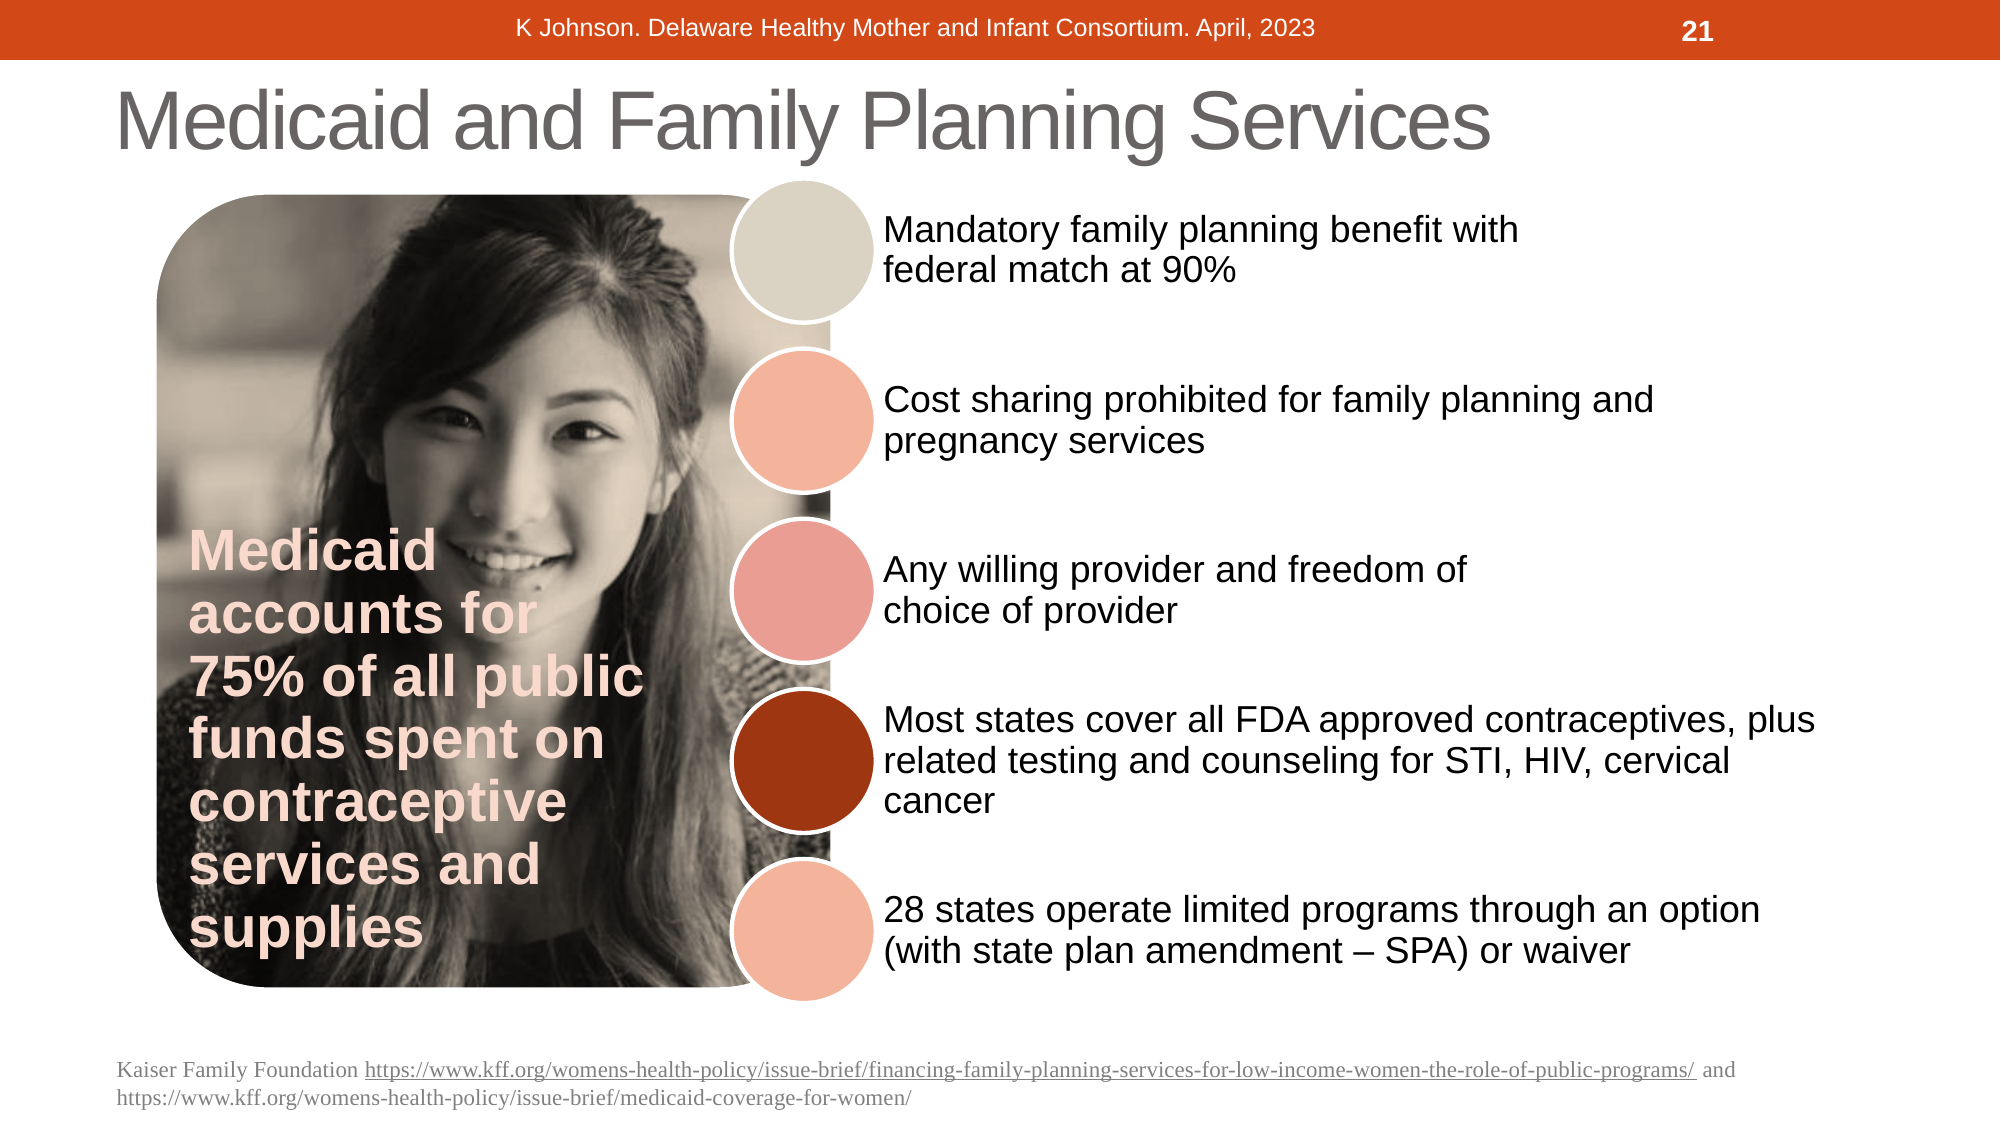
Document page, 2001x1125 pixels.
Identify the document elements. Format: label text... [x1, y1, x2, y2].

footer K Johnson. Delaware Healthy Mother and Infant Consortium. April, 2023 [183, 3, 1650, 50]
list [112, 212, 1901, 1038]
title Medicaid and Family Planning Services [99, 57, 1900, 176]
slide_number 21 [1666, 3, 1900, 57]
text_box Kaiser Family Foundation https://www.kff.org/womens-health-policy/issue-brief/financing-family-planning-services-for-low-income-women-the-role-of-public-programs/ and https://www.kff.org/womens-health-policy/issue-brief/medicaid-coverage-for-women/ [101, 1047, 1827, 1118]
